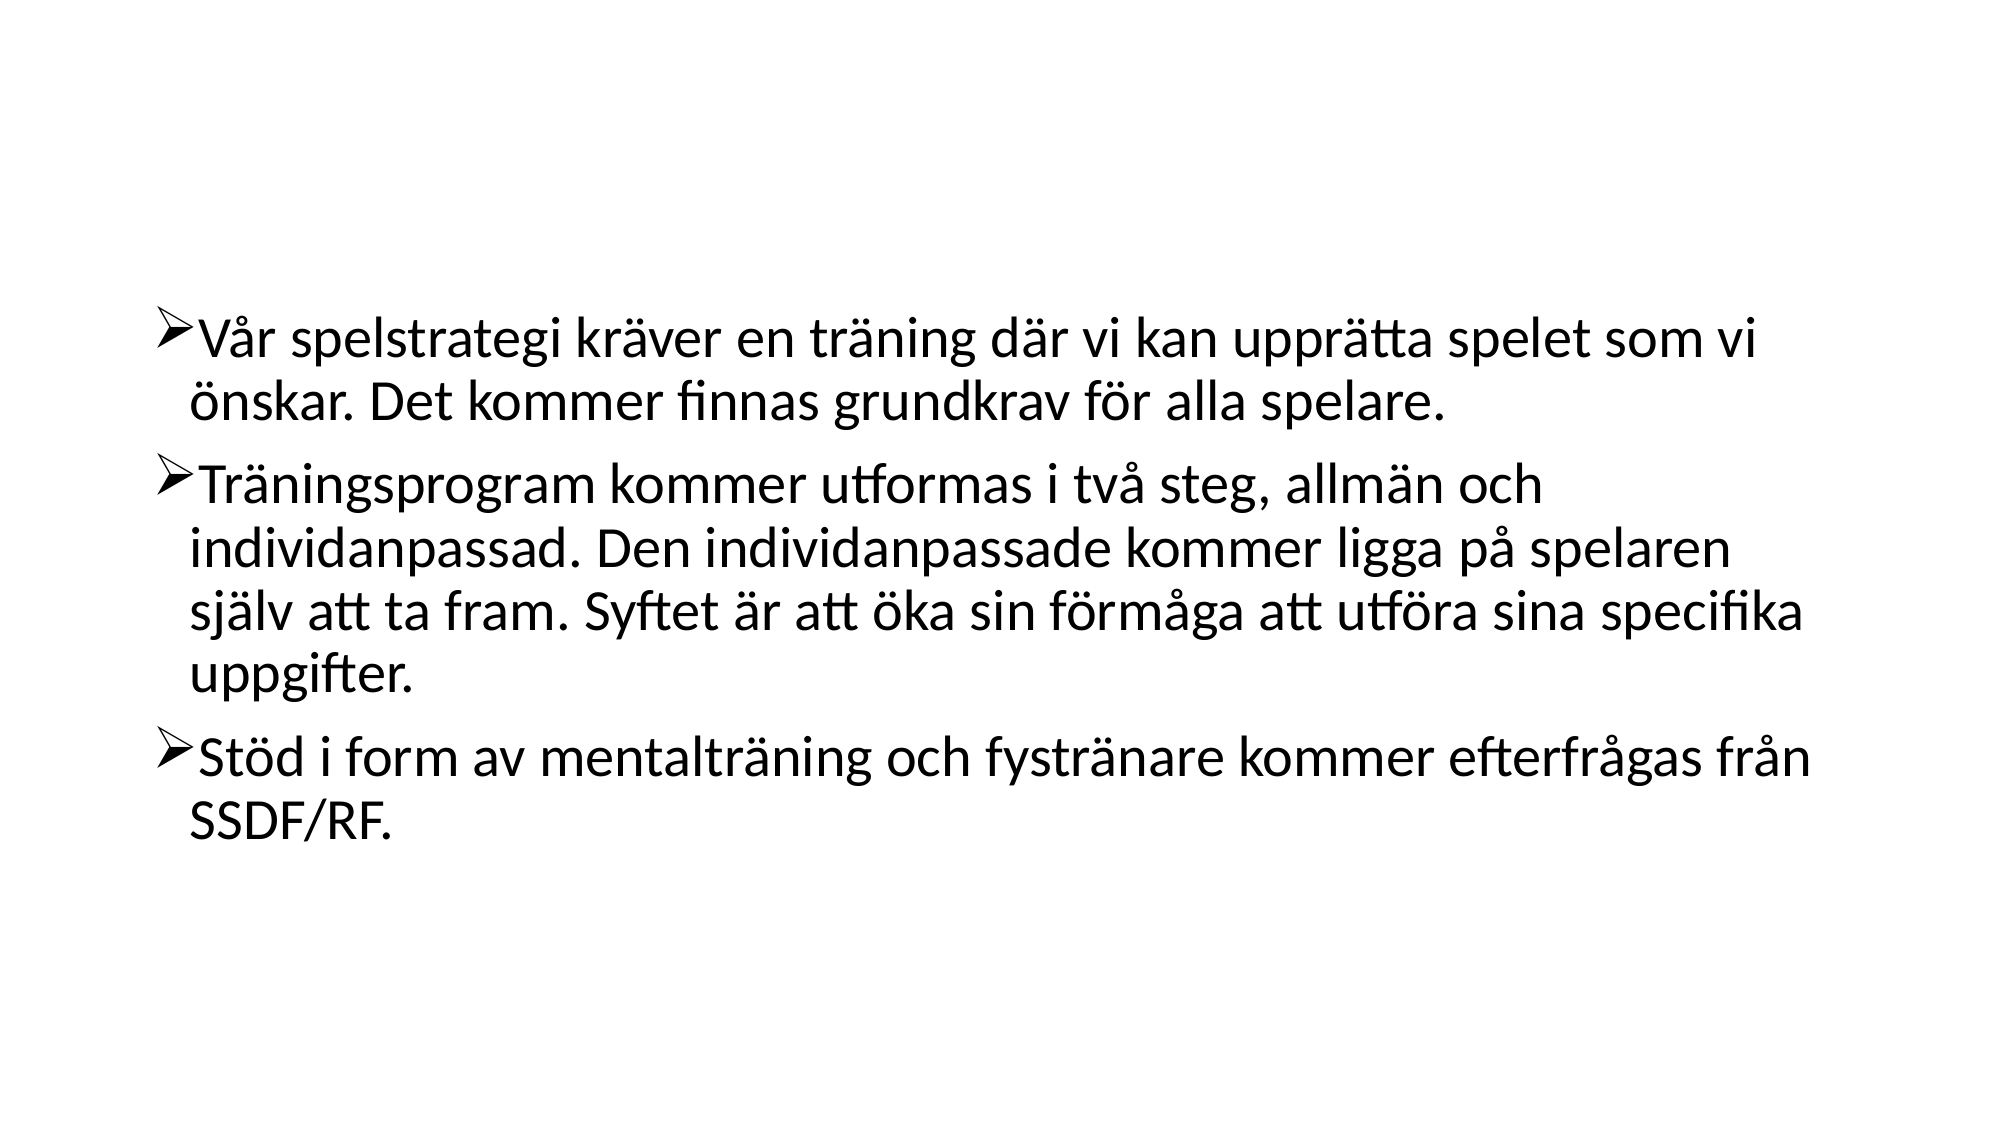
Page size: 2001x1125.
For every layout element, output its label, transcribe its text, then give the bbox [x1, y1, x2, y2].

list Vår spelstrategi kräver en träning där vi kan upprätta spelet som vi önskar. Det kommer finnas grundkrav för alla spelare. Träningsprogram kommer utformas i två steg, allmän och individanpassad. Den individanpassade kommer ligga på spelaren själv att ta fram. Syftet är att öka sin förmåga att utföra sina specifika uppgifter. Stöd i form av mentalträning och fystränare kommer efterfrågas från SSDF/RF. [137, 299, 1863, 1014]
